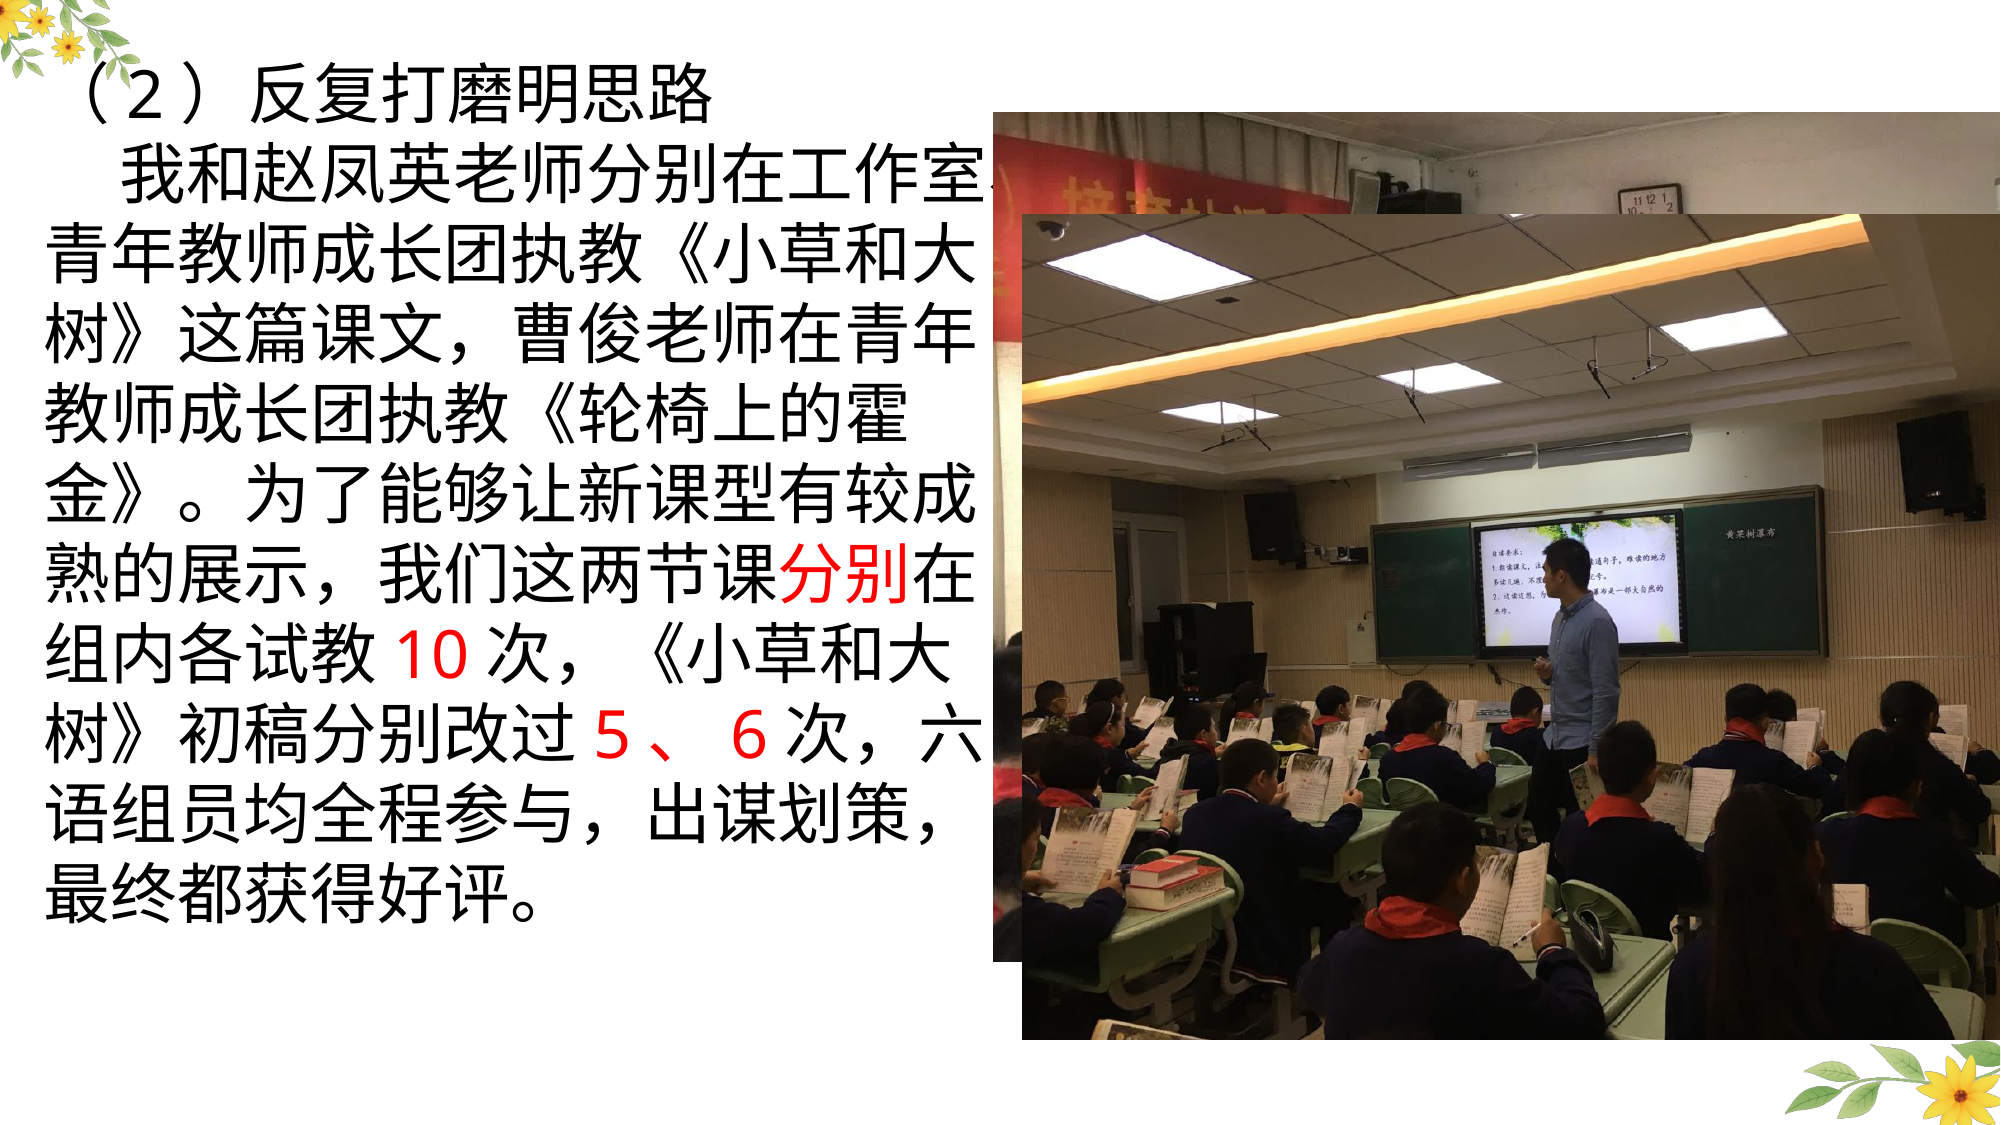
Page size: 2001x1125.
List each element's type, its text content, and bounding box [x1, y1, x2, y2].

text_box （2）反复打磨明思路 我和赵凤英老师分别在工作室、青年教师成长团执教《小草和大树》这篇课文，曹俊老师在青年教师成长团执教《轮椅上的霍金》。为了能够让新课型有较成熟的展示，我们这两节课分别在组内各试教10次，《小草和大树》初稿分别改过5、6次，六语组员均全程参与，出谋划策，最终都获得好评。 [28, 44, 1023, 940]
picture [993, 112, 2001, 1125]
picture [0, 0, 141, 115]
